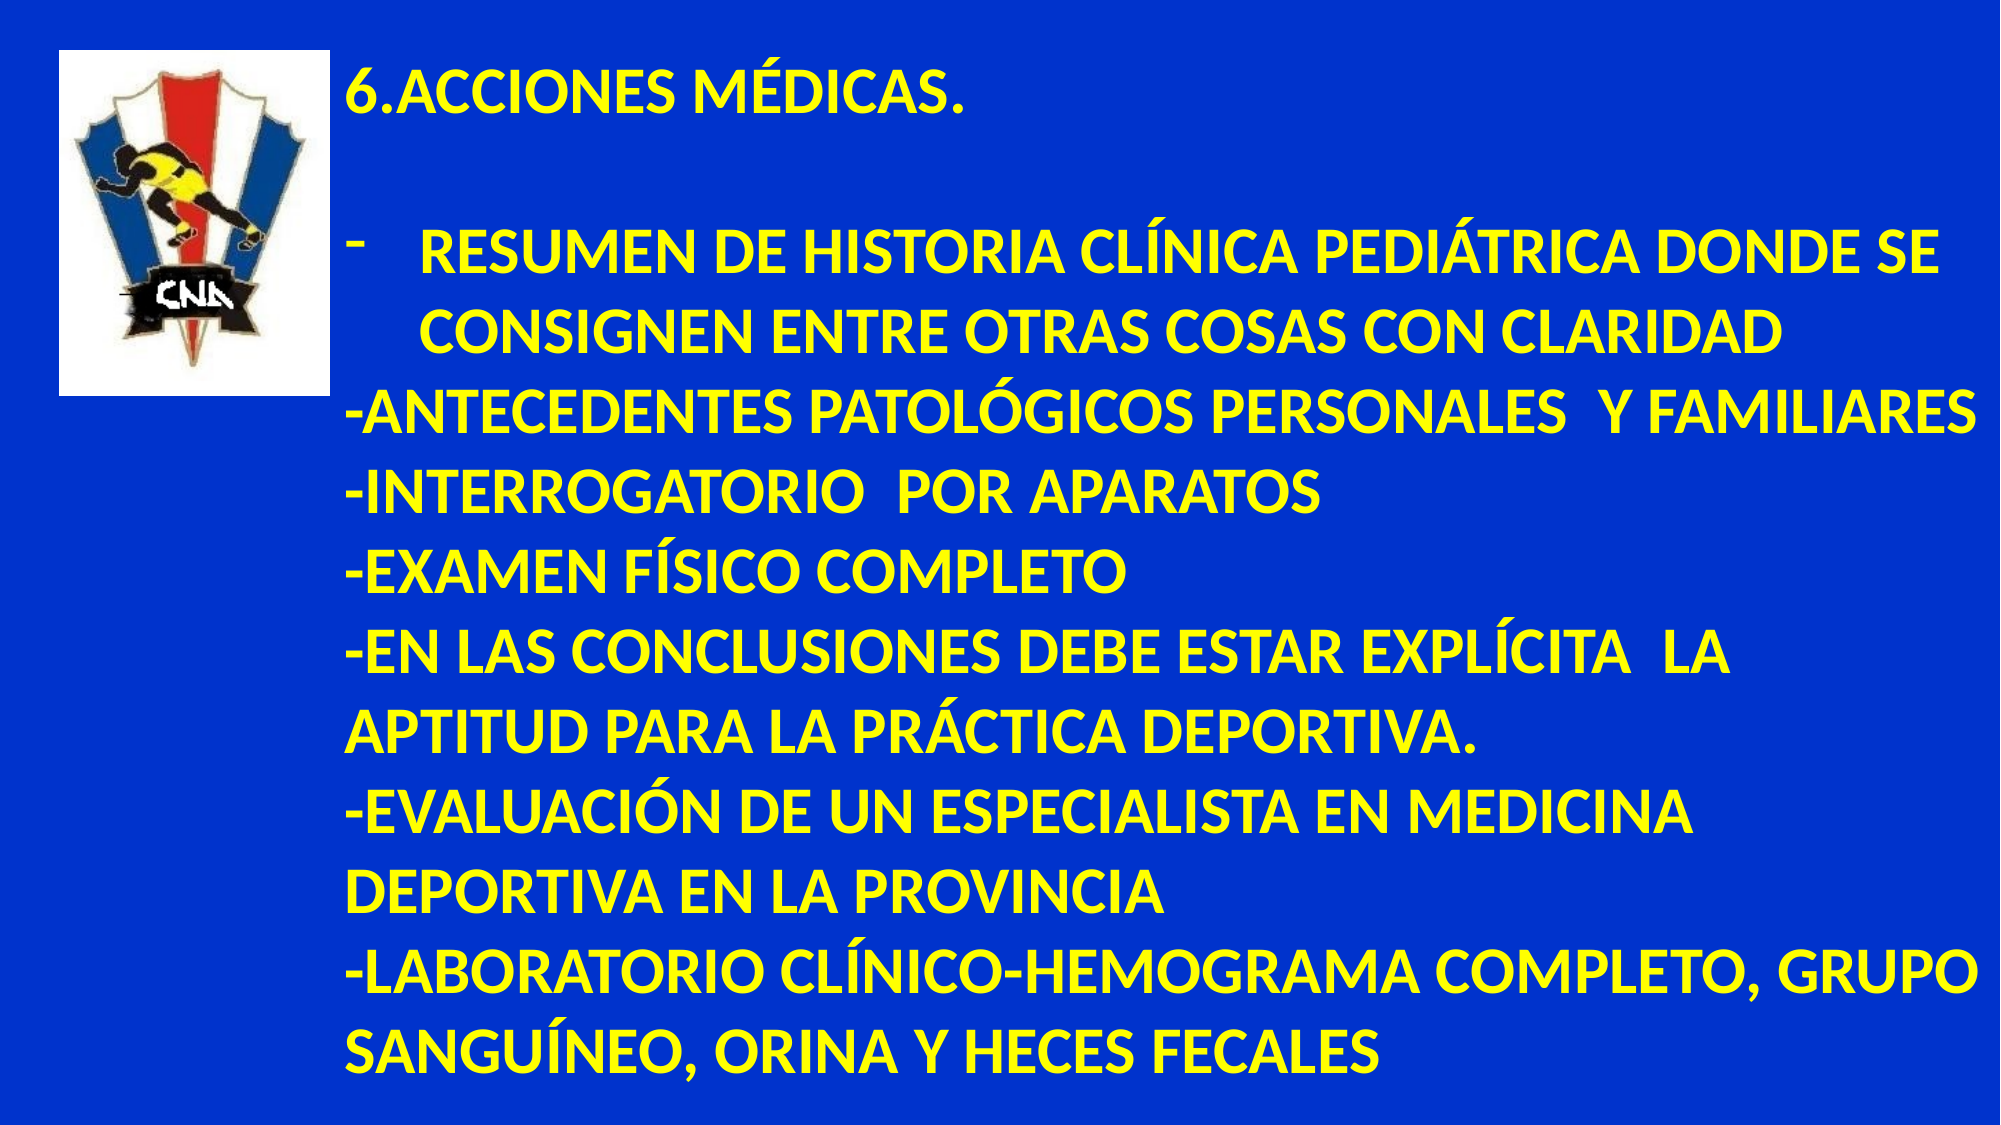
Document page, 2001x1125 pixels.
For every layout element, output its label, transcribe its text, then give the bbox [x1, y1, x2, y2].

picture [59, 50, 330, 396]
text_box 6.ACCIONES MÉDICAS. RESUMEN DE HISTORIA CLÍNICA PEDIÁTRICA DONDE SE CONSIGNEN ENTRE OTRAS COSAS CON CLARIDAD -ANTECEDENTES PATOLÓGICOS PERSONALES Y FAMILIARES -INTERROGATORIO POR APARATOS -EXAMEN FÍSICO COMPLETO -EN LAS CONCLUSIONES DEBE ESTAR EXPLÍCITA LA APTITUD PARA LA PRÁCTICA DEPORTIVA. -EVALUACIÓN DE UN ESPECIALISTA EN MEDICINA DEPORTIVA EN LA PROVINCIA -LABORATORIO CLÍNICO-HEMOGRAMA COMPLETO, GRUPO SANGUÍNEO, ORINA Y HECES FECALES [329, 39, 2000, 1095]
